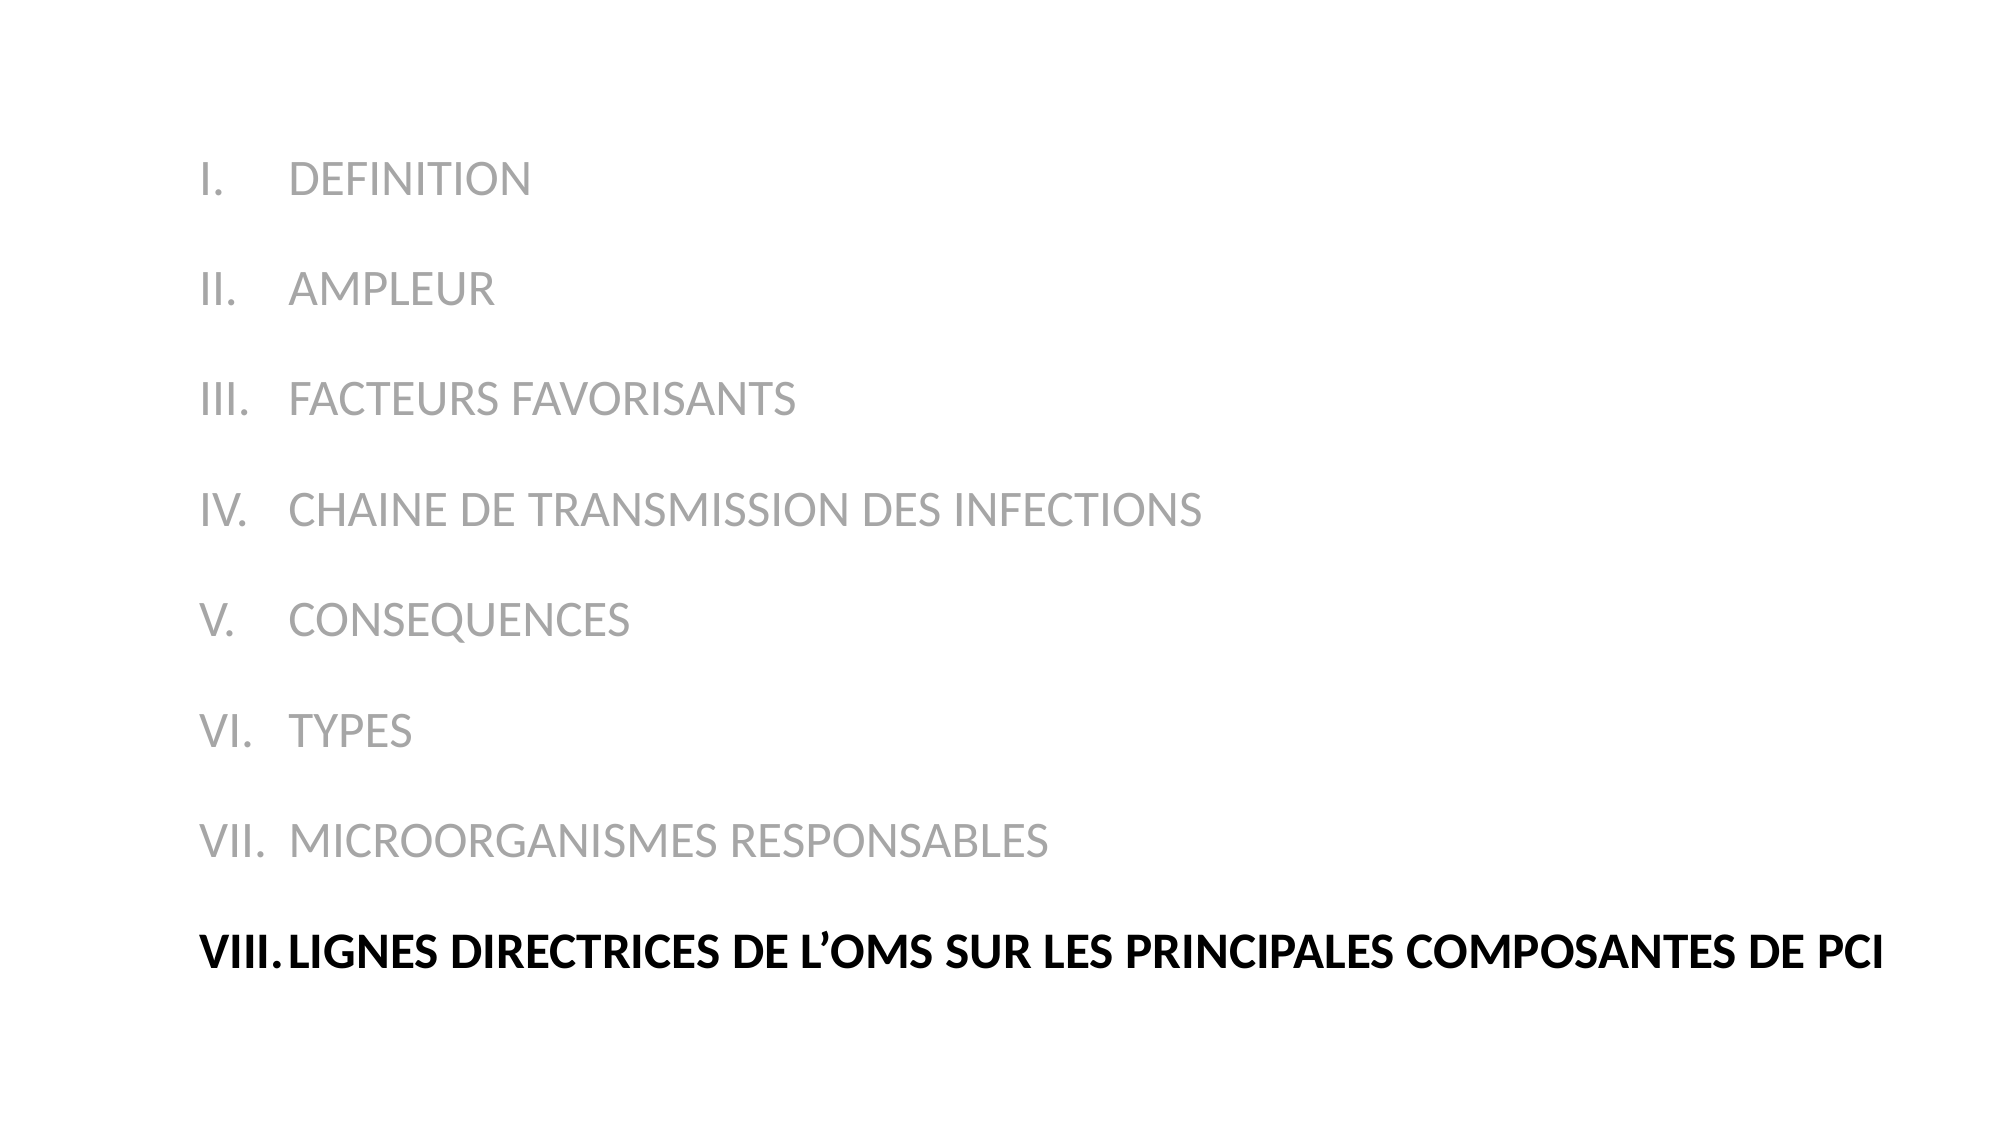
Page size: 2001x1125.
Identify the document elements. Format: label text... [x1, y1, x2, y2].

list DEFINITION AMPLEUR FACTEURS FAVORISANTS CHAINE DE TRANSMISSION DES INFECTIONS CONSEQUENCES TYPES MICROORGANISMES RESPONSABLES LIGNES DIRECTRICES DE L’OMS SUR LES PRINCIPALES COMPOSANTES DE PCI [184, 105, 1910, 1056]
